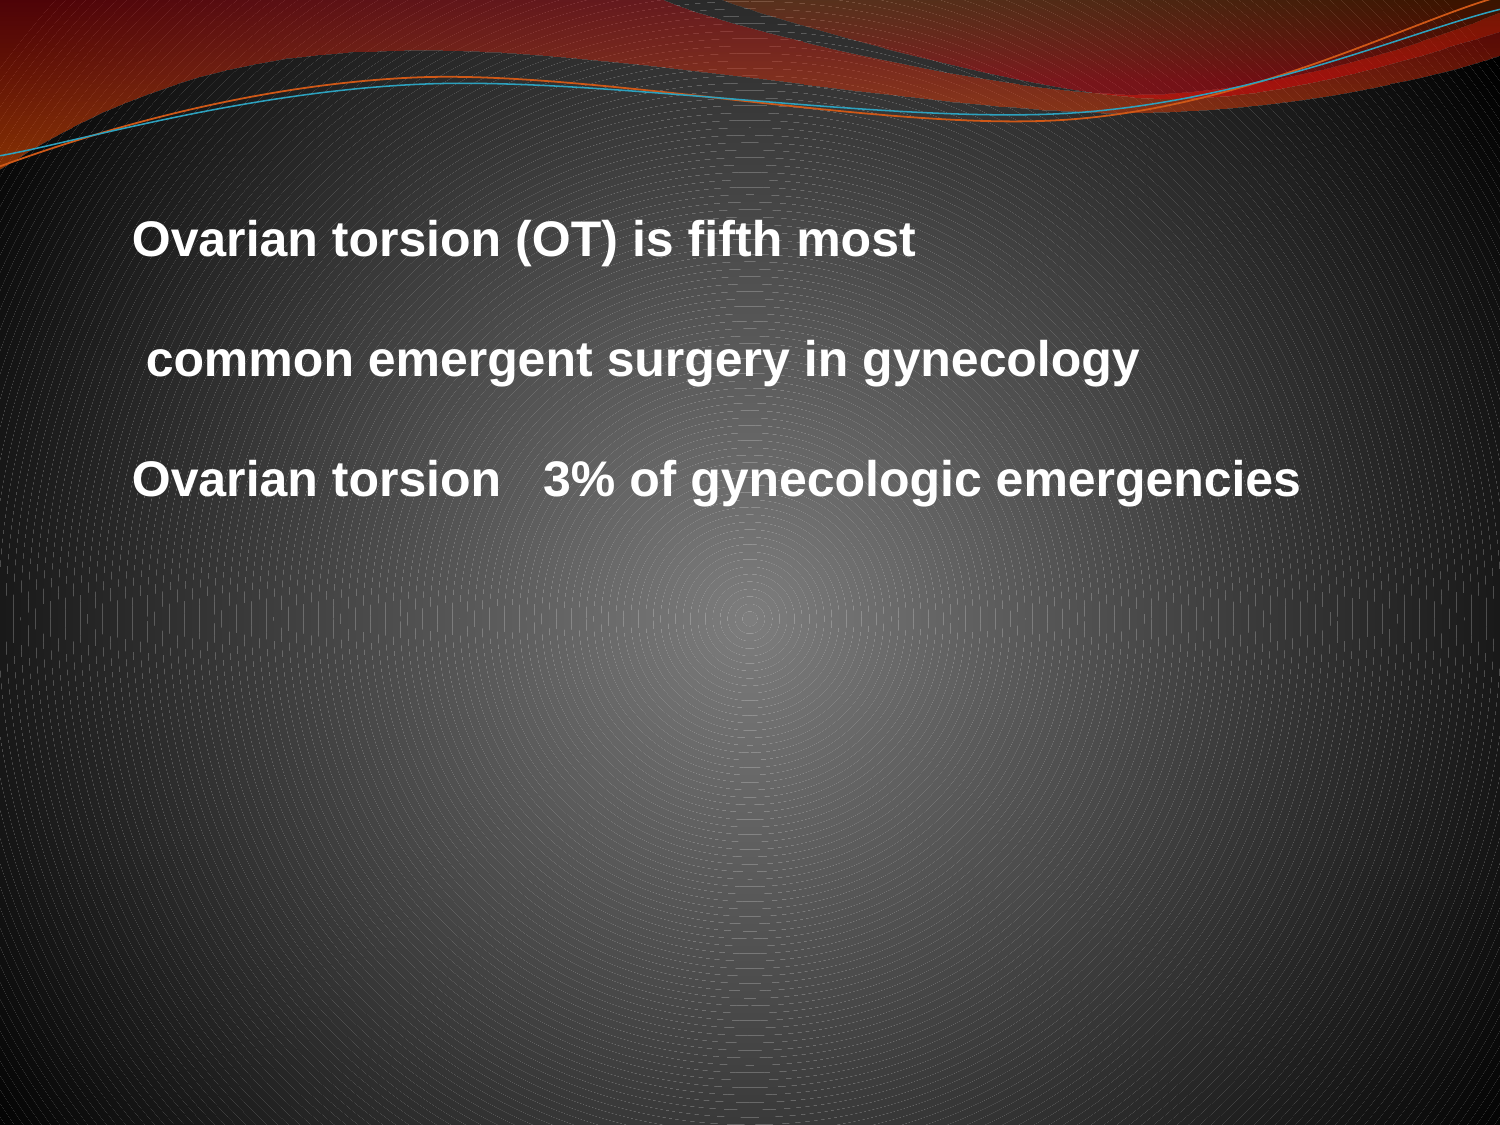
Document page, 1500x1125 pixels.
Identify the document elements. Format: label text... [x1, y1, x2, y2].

text_box Ovarian torsion (OT) is fifth most common emergent surgery in gynecology Ovarian torsion 3% of gynecologic emergencies [117, 199, 1418, 634]
